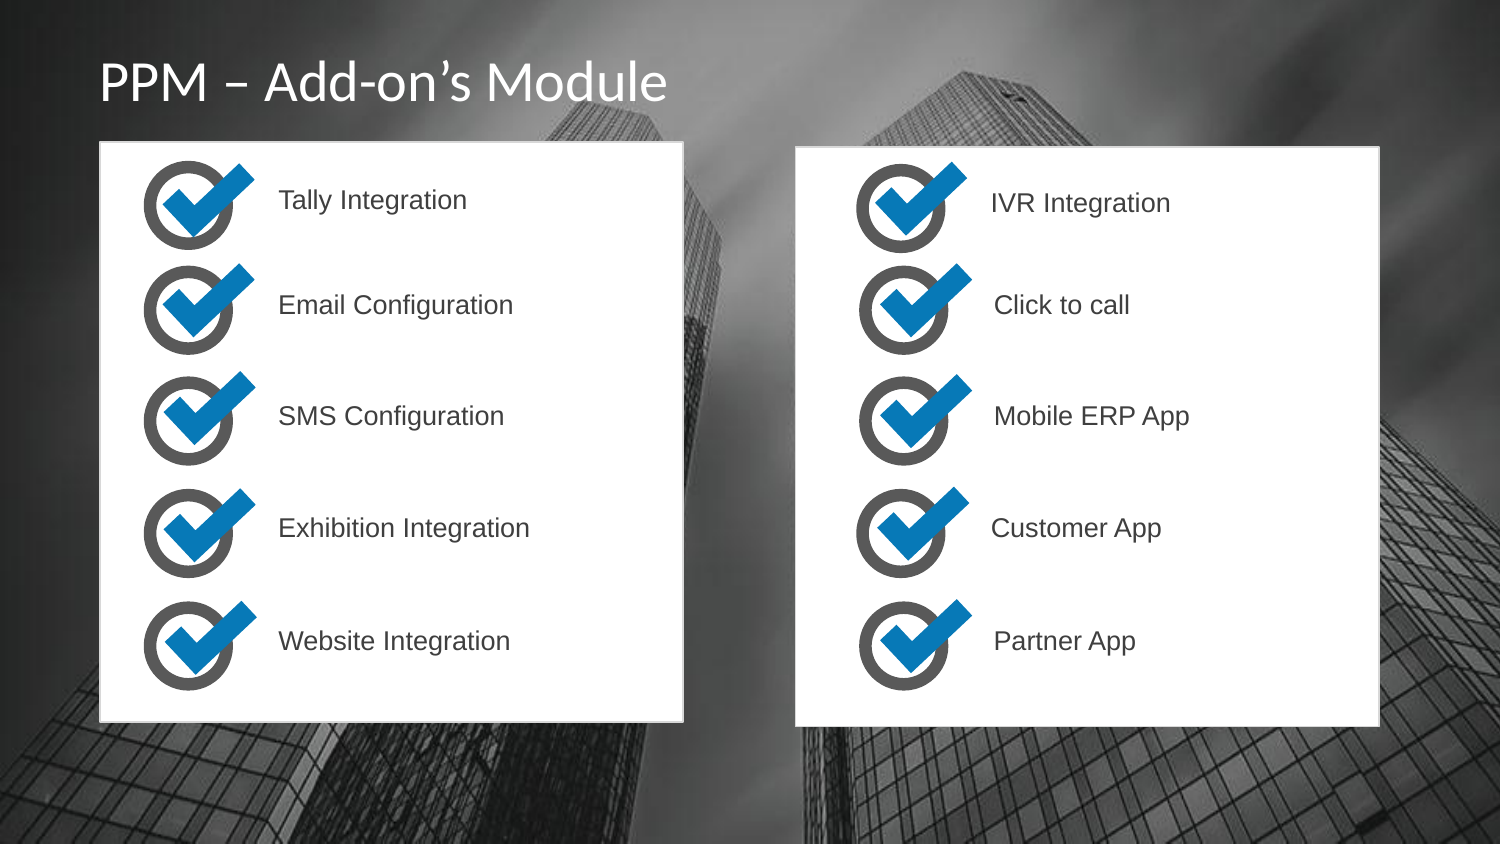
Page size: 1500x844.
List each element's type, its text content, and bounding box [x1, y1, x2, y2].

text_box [149, 607, 545, 685]
text_box [949, 374, 964, 381]
text_box [232, 263, 246, 270]
text_box [235, 488, 245, 493]
text_box [947, 486, 960, 493]
title PPM – Add-on’s Module [75, 33, 1425, 122]
picture [0, 0, 1500, 844]
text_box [865, 382, 1224, 460]
text_box [229, 371, 250, 381]
text_box [949, 263, 964, 270]
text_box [149, 166, 494, 244]
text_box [862, 169, 1205, 248]
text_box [865, 607, 1170, 685]
text_box [99, 141, 684, 722]
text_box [149, 382, 532, 460]
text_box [149, 271, 541, 349]
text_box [149, 494, 565, 573]
text_box [795, 146, 1379, 727]
text_box [235, 600, 247, 606]
text_box [949, 599, 964, 606]
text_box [865, 271, 1163, 349]
text_box [944, 161, 958, 168]
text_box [862, 494, 1196, 573]
